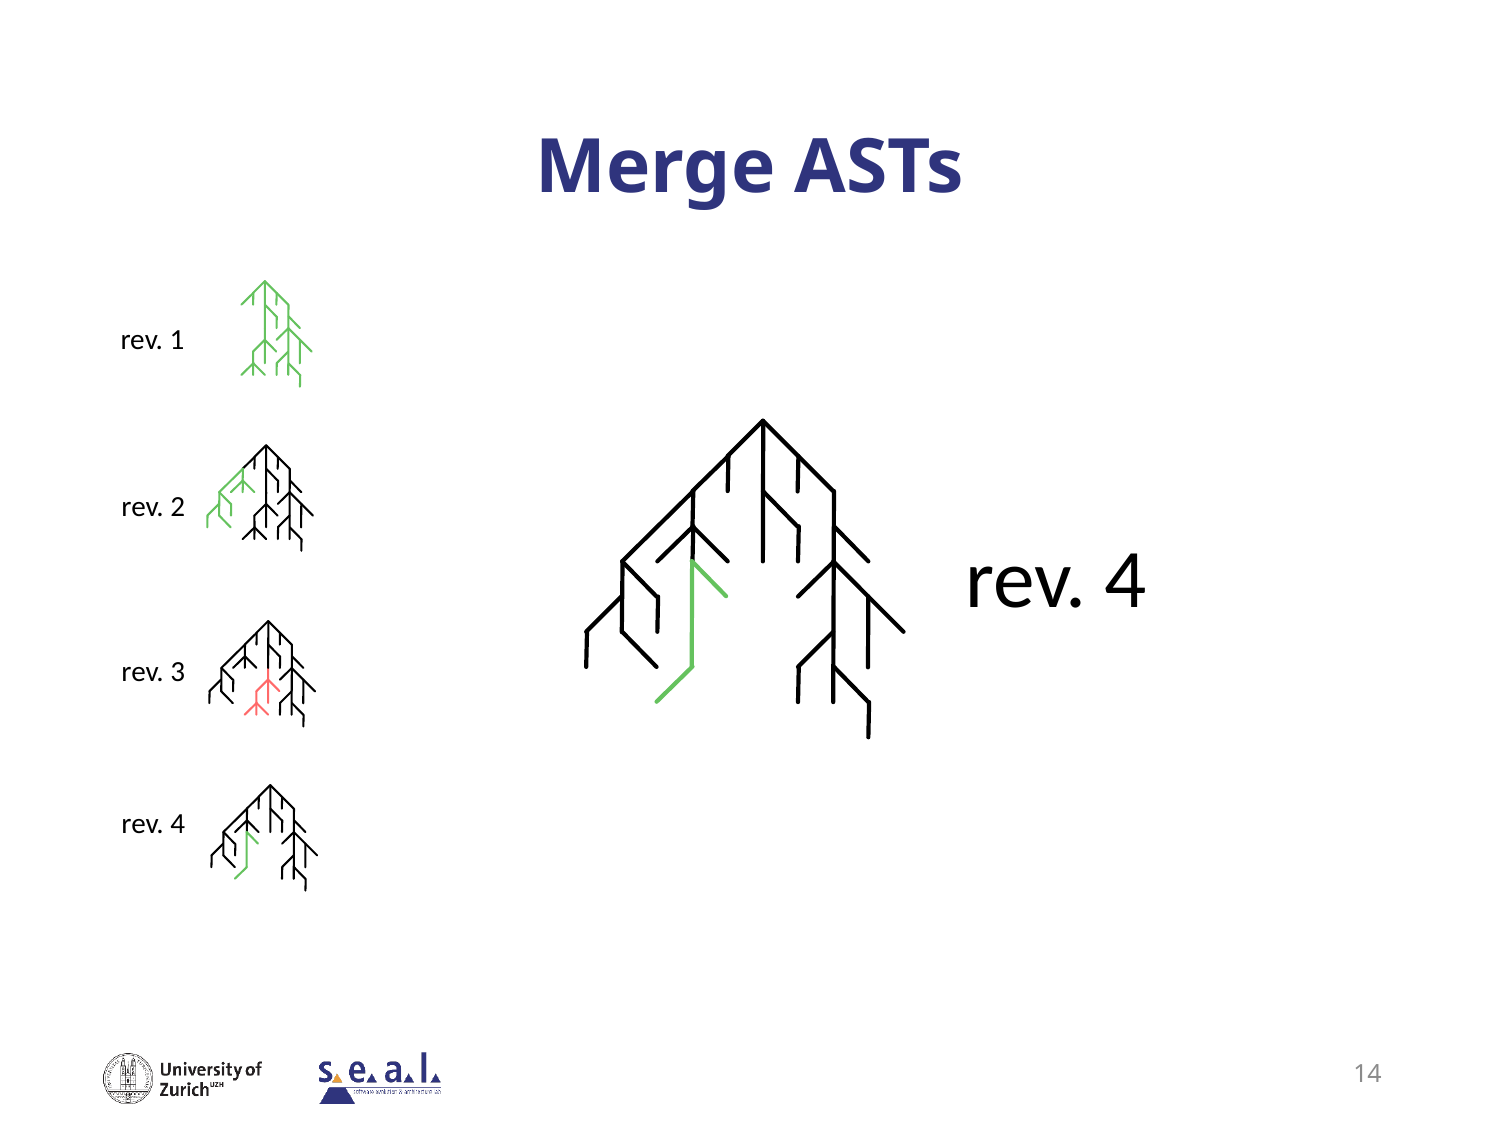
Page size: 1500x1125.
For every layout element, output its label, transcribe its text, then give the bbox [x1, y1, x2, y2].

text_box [211, 785, 318, 891]
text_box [586, 420, 904, 738]
picture [319, 1052, 441, 1104]
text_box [209, 620, 315, 727]
title Merge ASTs [103, 59, 1397, 278]
text_box rev. 4 [950, 516, 1163, 632]
text_box rev. 1 [105, 312, 200, 363]
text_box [207, 445, 313, 551]
text_box rev. 2 [106, 480, 201, 531]
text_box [241, 281, 312, 387]
picture [103, 1052, 262, 1104]
text_box rev. 4 [106, 796, 201, 847]
slide_number 14 [1059, 1042, 1397, 1103]
text_box rev. 3 [106, 644, 201, 695]
